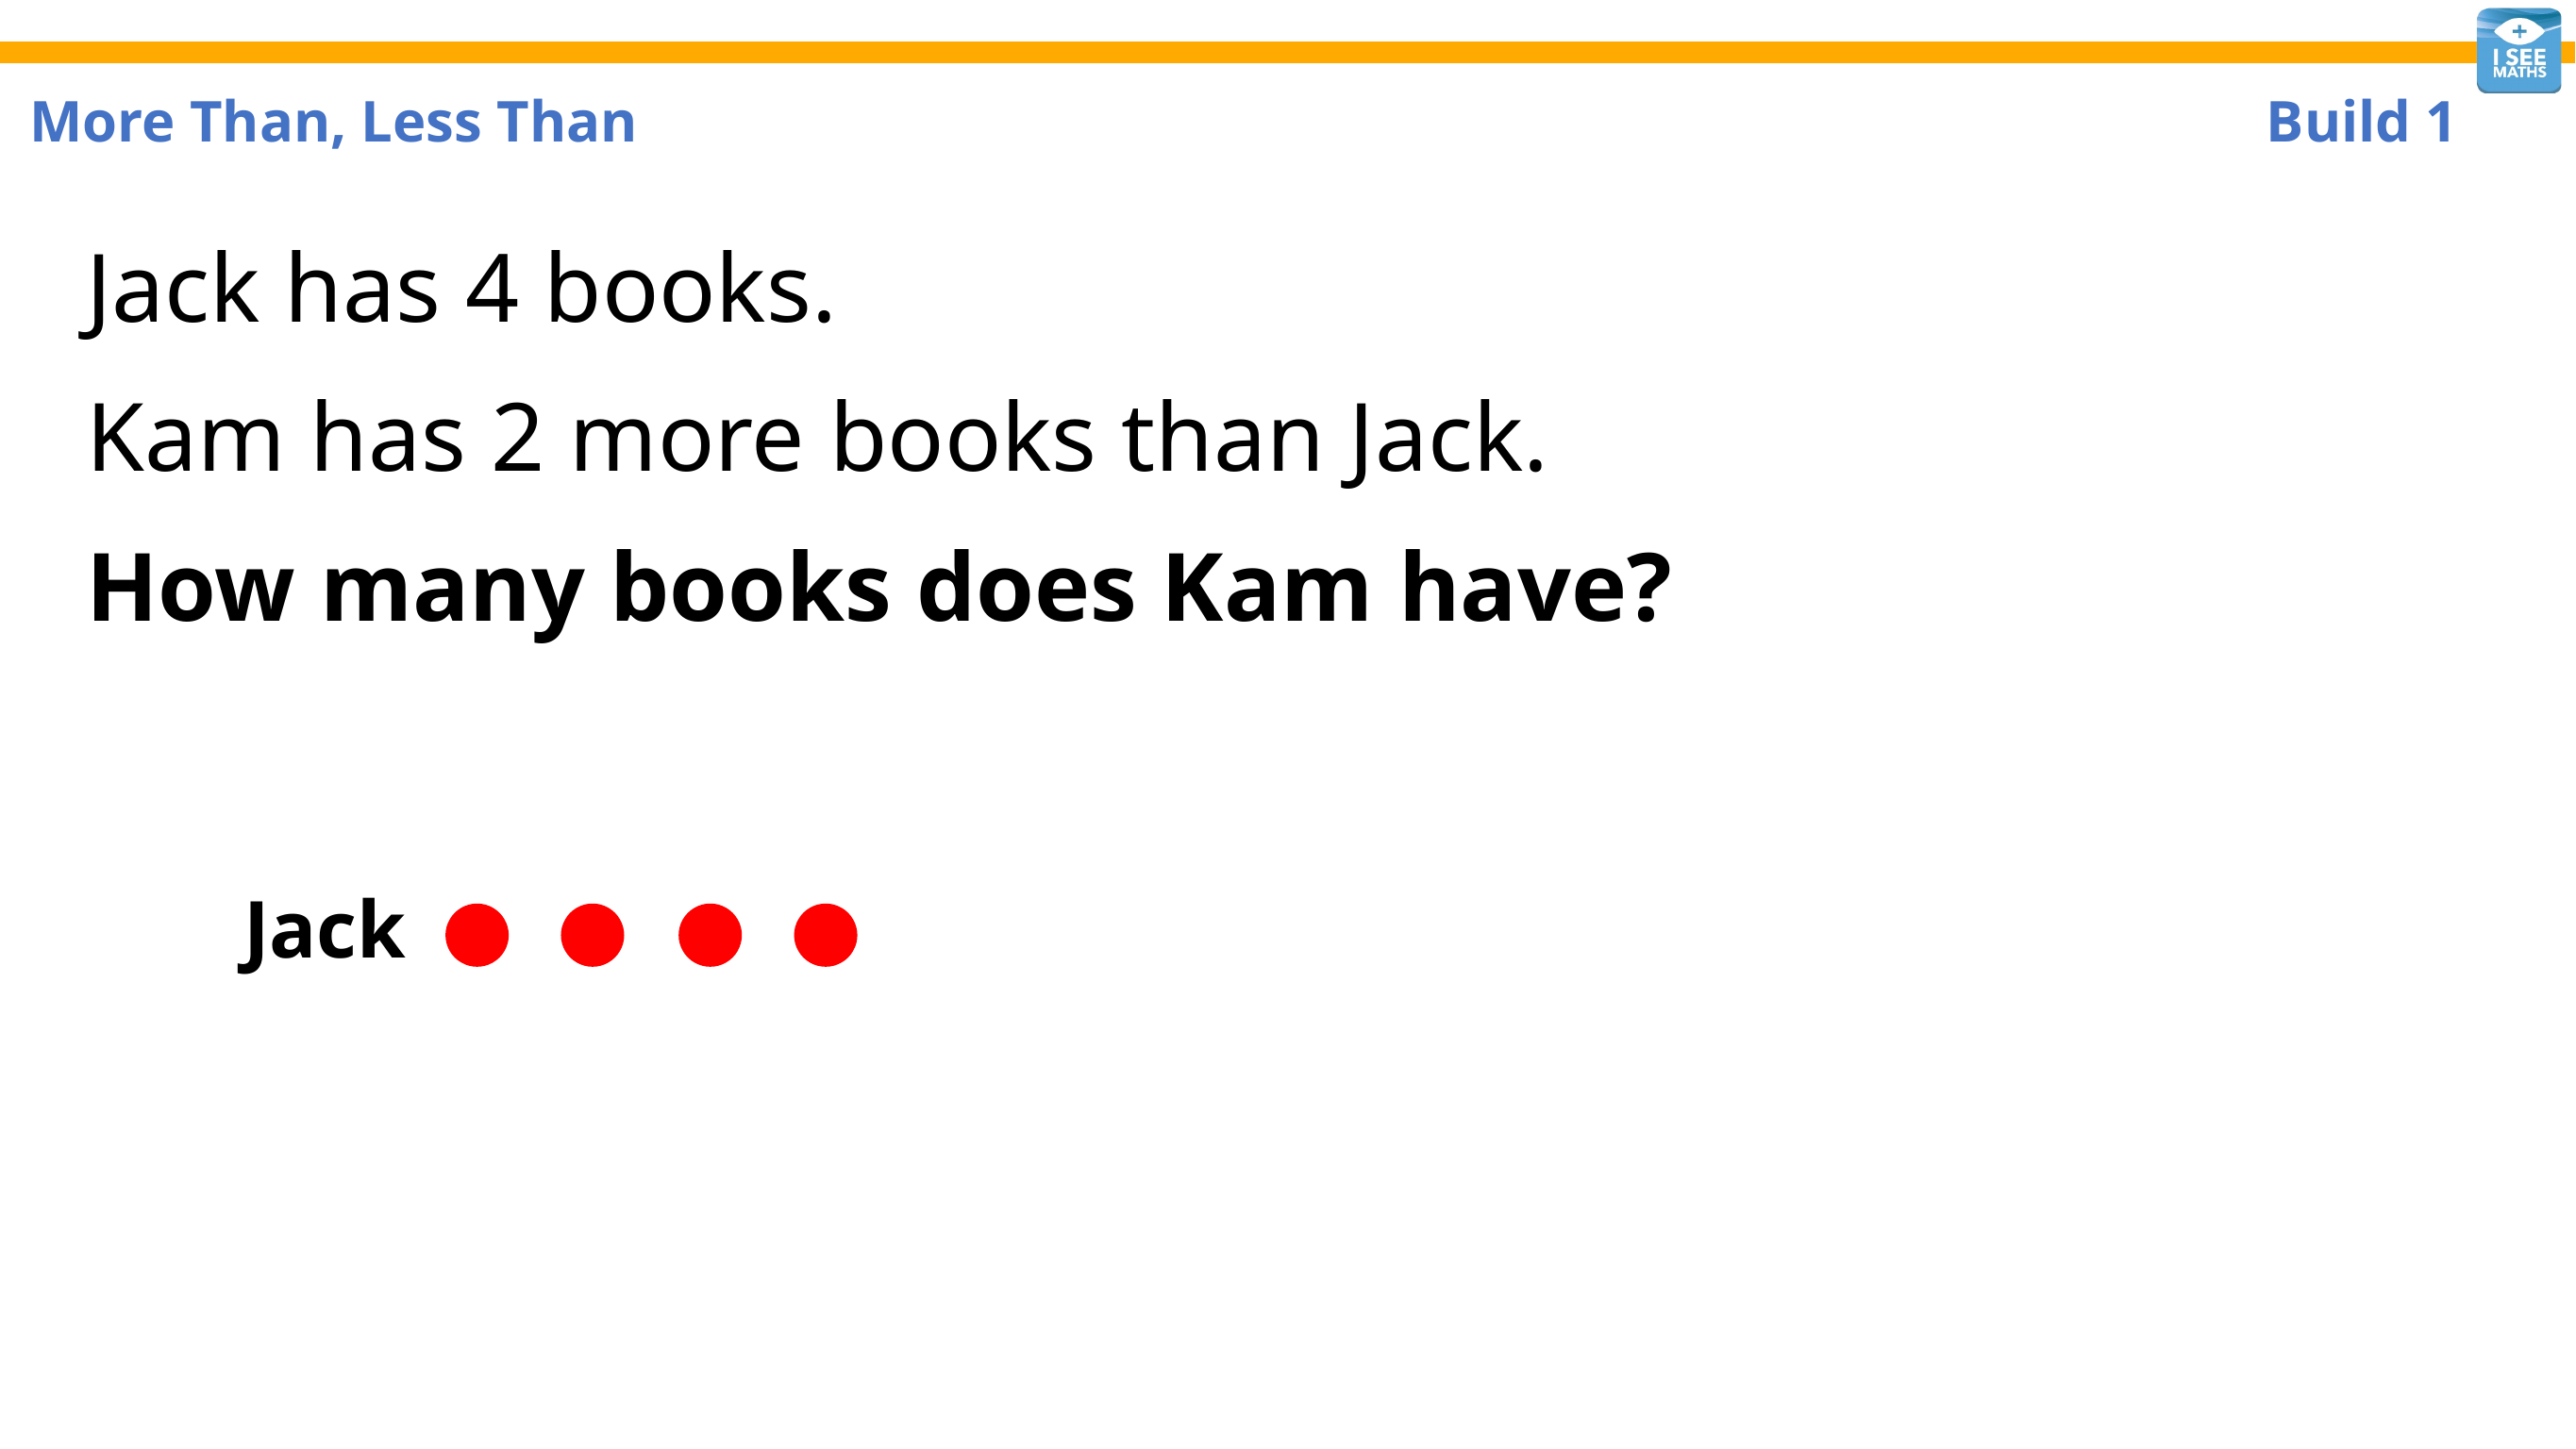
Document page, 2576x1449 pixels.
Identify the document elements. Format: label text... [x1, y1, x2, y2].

text_box [560, 903, 625, 967]
text_box [0, 42, 2476, 63]
text_box [678, 903, 743, 967]
text_box Build 1 [2252, 78, 2472, 160]
text_box [2562, 42, 2575, 63]
text_box [794, 903, 858, 967]
text_box More Than, Less Than [15, 78, 652, 160]
text_box [445, 903, 510, 967]
text_box Jack [197, 872, 420, 981]
picture [2476, 8, 2562, 93]
text_box Jack has 4 books. Kam has 2 more books than Jack. How many books does Kam have? [72, 221, 1751, 647]
